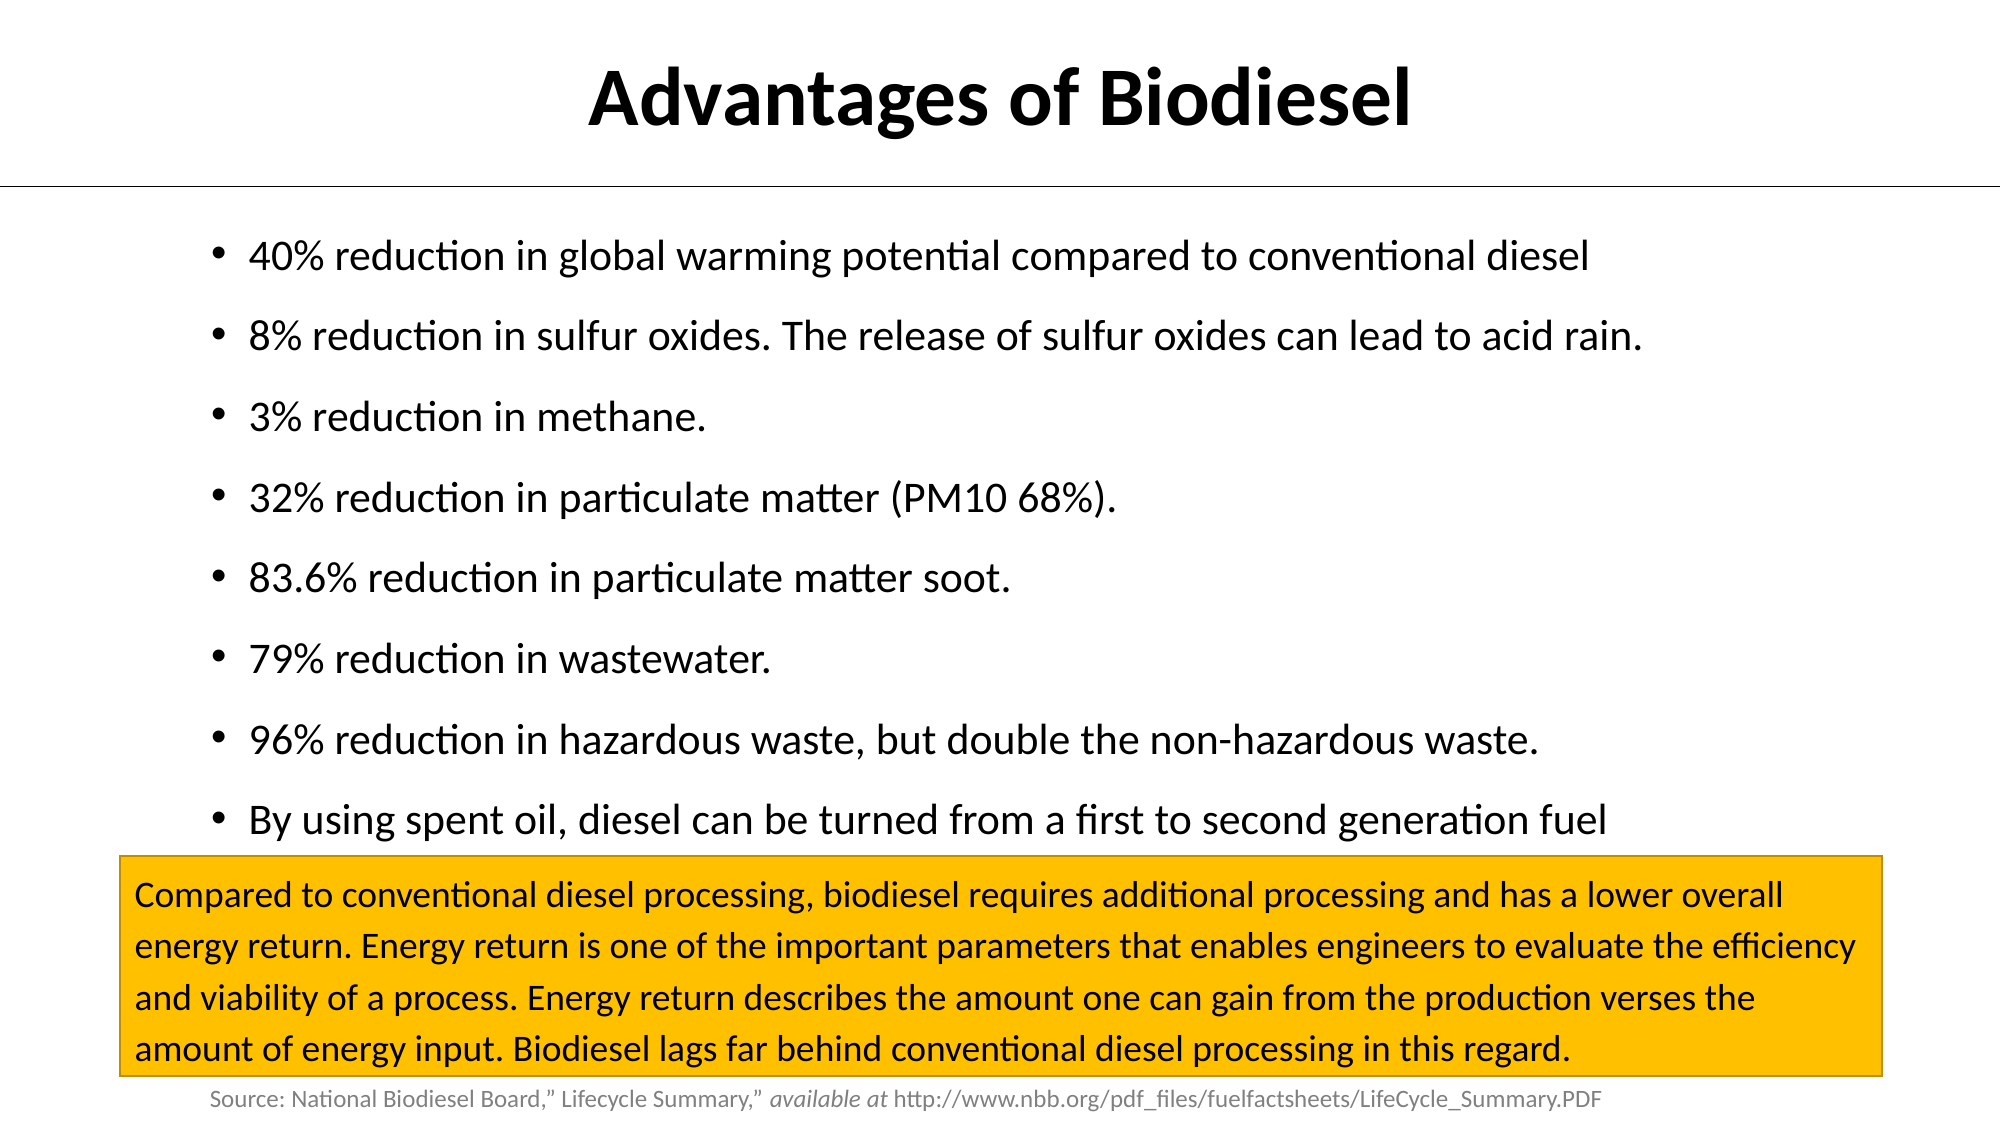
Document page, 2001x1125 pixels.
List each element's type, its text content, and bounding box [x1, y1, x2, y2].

list 40% reduction in global warming potential compared to conventional diesel 8% reduction in sulfur oxides. The release of sulfur oxides can lead to acid rain. 3% reduction in methane. 32% reduction in particulate matter (PM10 68%). 83.6% reduction in particulate matter soot. 79% reduction in wastewater. 96% reduction in hazardous waste, but double the non-hazardous waste. By using spent oil, diesel can be turned from a first to second generation fuel [196, 211, 1864, 855]
title Advantages of Biodiesel [500, 0, 1502, 194]
text_box Compared to conventional diesel processing, biodiesel requires additional processing and has a lower overall energy return. Energy return is one of the important parameters that enables engineers to evaluate the efficiency and viability of a process. Energy return describes the amount one can gain from the production verses the amount of energy input. Biodiesel lags far behind conventional diesel processing in this regard. [119, 855, 1883, 1077]
text_box Source: National Biodiesel Board,” Lifecycle Summary,” available at http://www.nbb.org/pdf_files/fuelfactsheets/LifeCycle_Summary.PDF [195, 1075, 1864, 1120]
